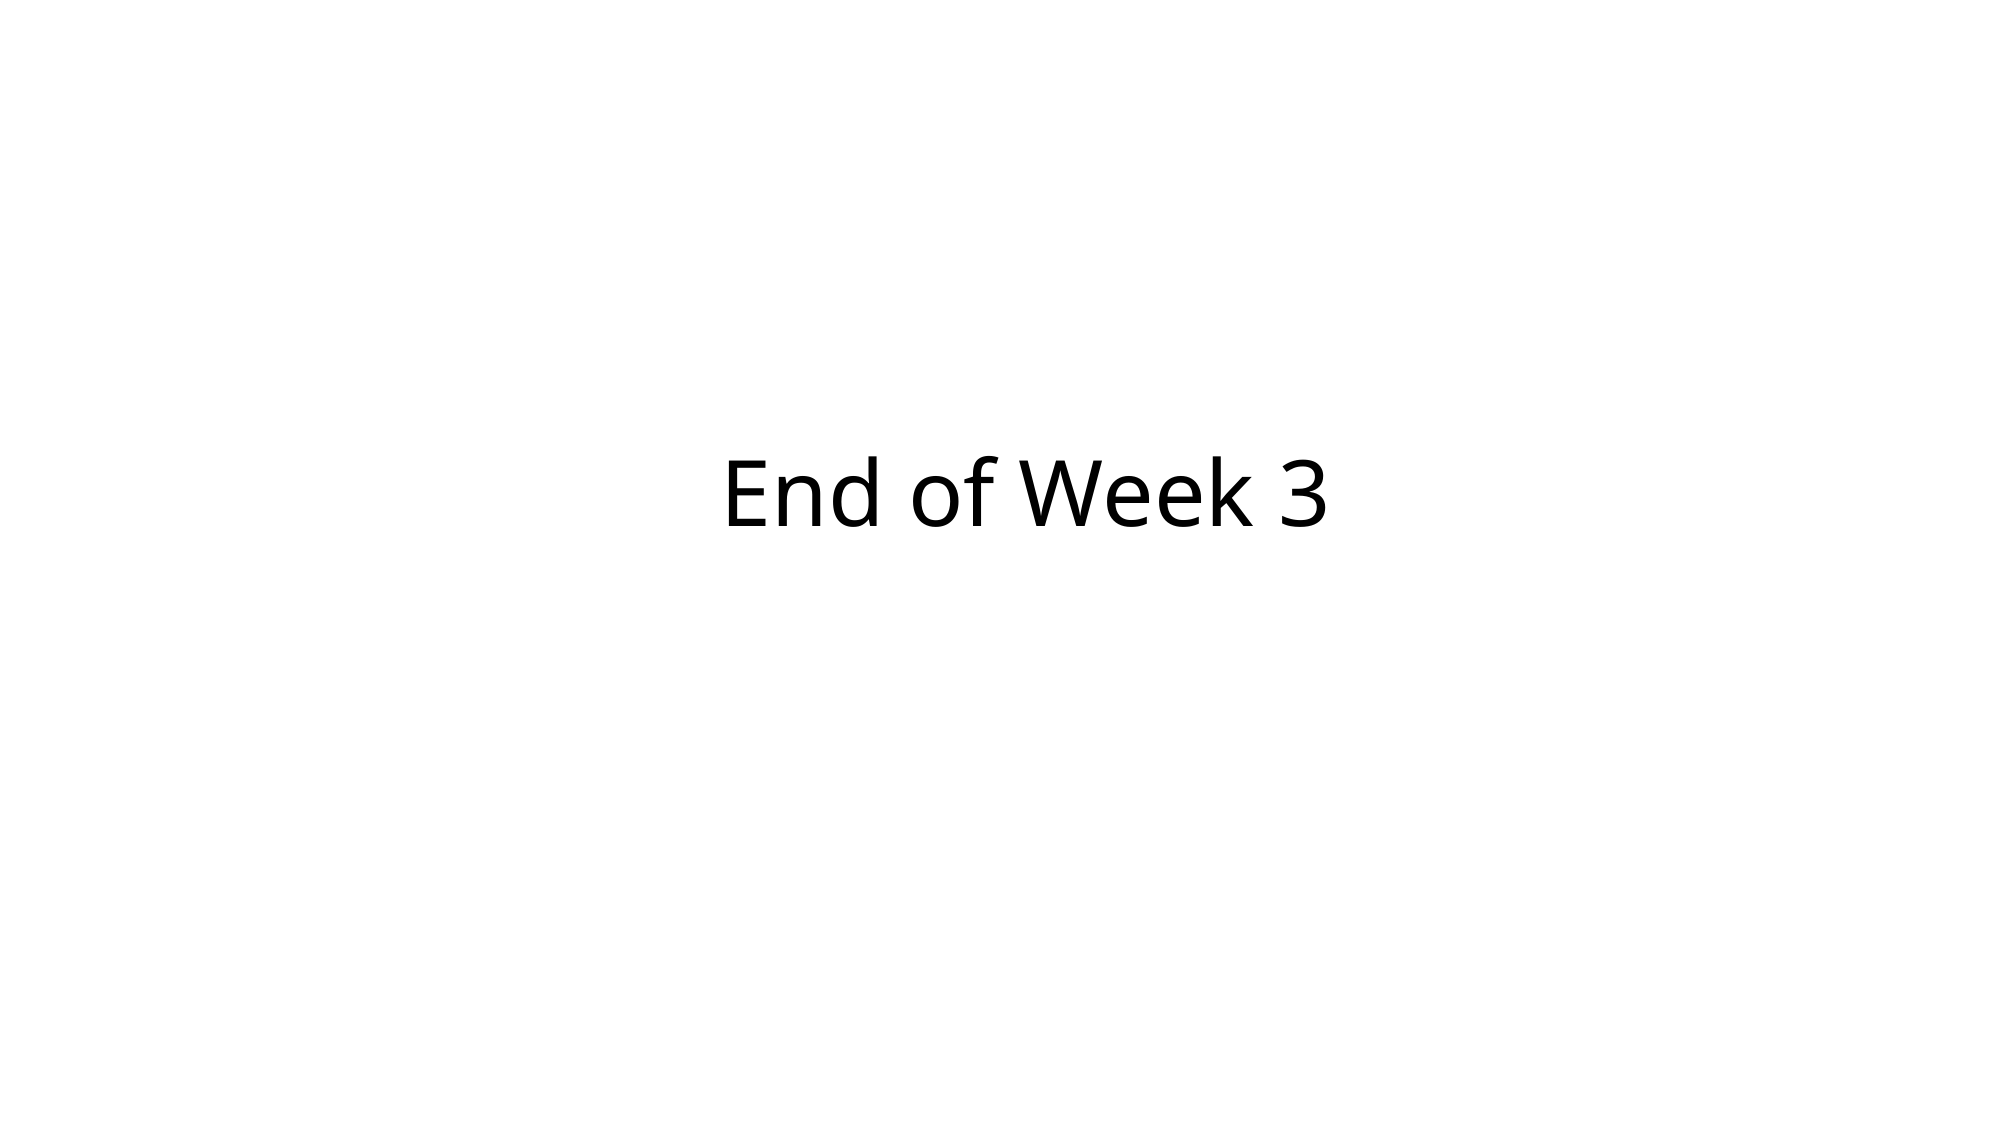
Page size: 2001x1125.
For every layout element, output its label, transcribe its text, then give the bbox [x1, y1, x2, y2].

title End of Week 3 [163, 387, 1889, 606]
